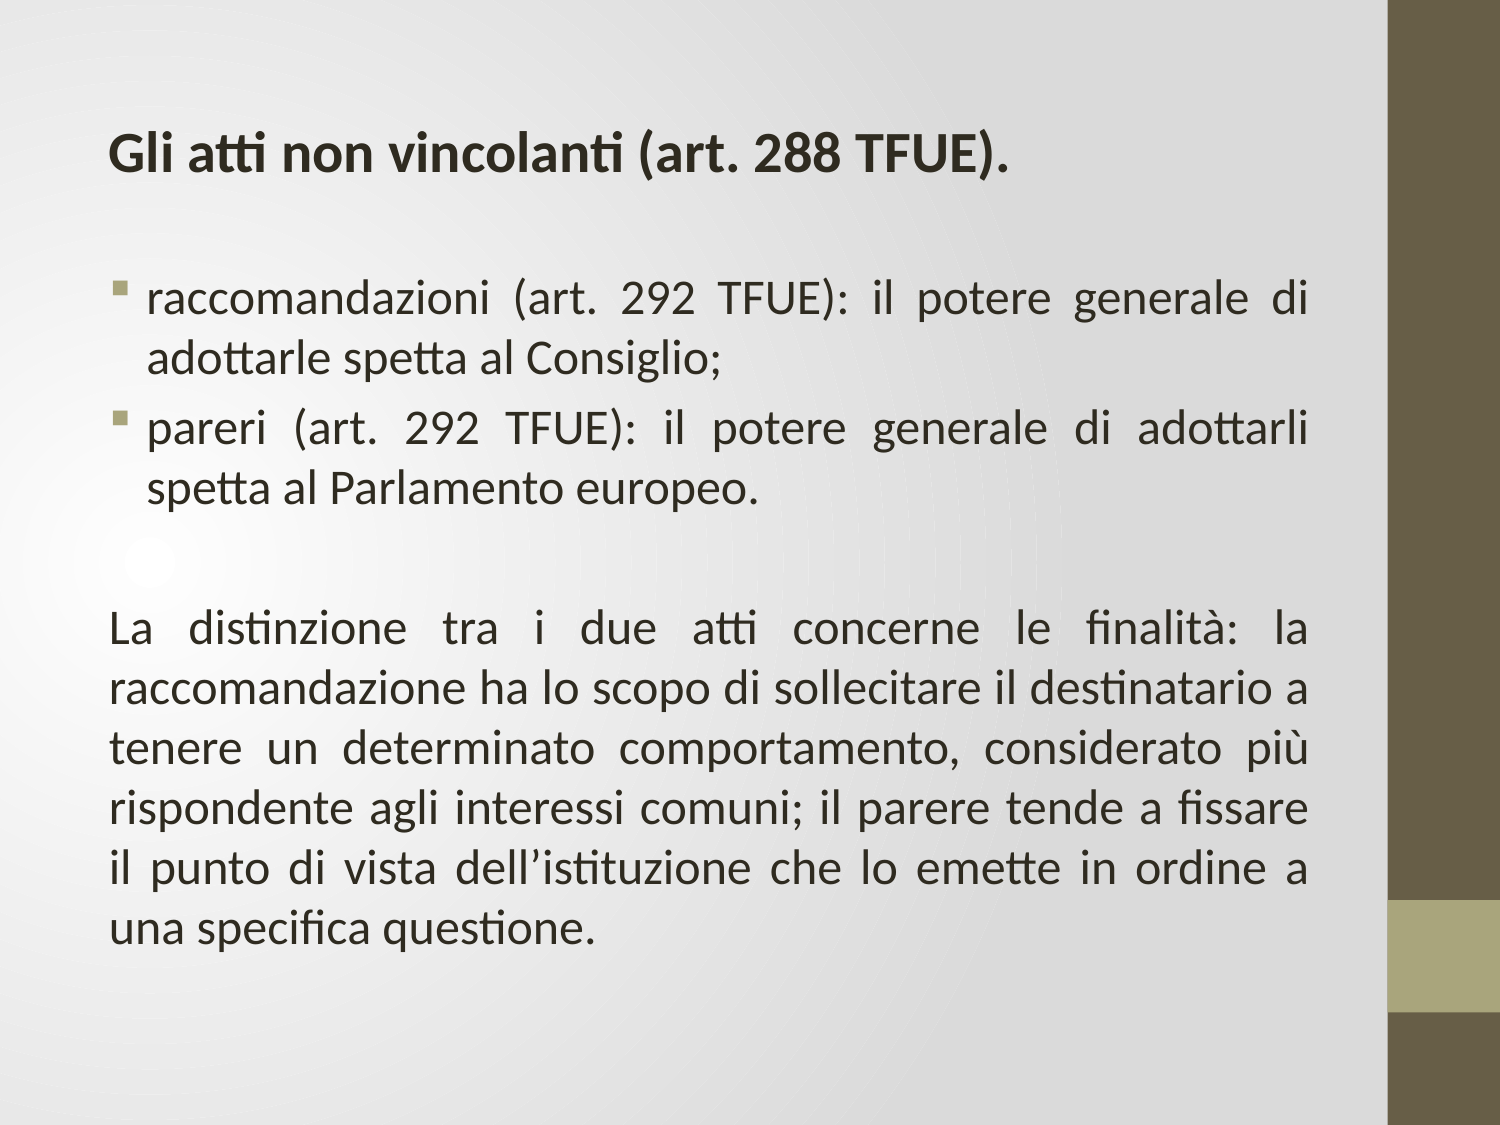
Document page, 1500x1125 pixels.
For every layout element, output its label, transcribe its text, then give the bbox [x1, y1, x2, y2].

list Gli atti non vincolanti (art. 288 TFUE). raccomandazioni (art. 292 TFUE): il potere generale di adottarle spetta al Consiglio; pareri (art. 292 TFUE): il potere generale di adottarli spetta al Parlamento europeo. La distinzione tra i due atti concerne le finalità: la raccomandazione ha lo scopo di sollecitare il destinatario a tenere un determinato comportamento, considerato più rispondente agli interessi comuni; il parere tende a fissare il punto di vista dell’istituzione che lo emette in ordine a una specifica questione. [75, 106, 1325, 1050]
